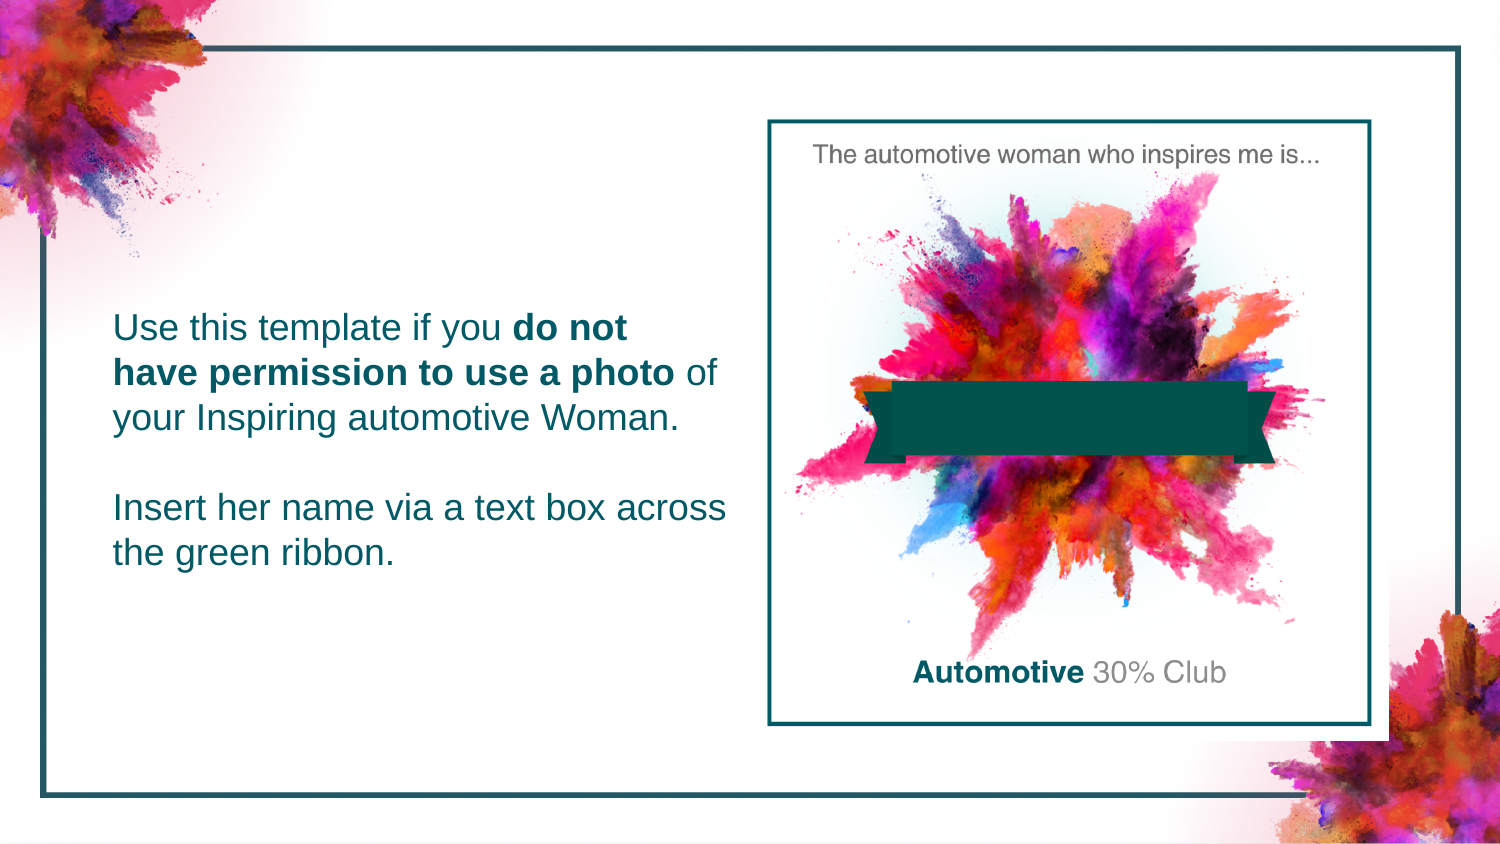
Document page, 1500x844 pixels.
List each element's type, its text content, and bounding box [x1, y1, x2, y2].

text_box Use this template if you do not have permission to use a photo of your Inspiring automotive Woman. Insert her name via a text box across the green ribbon. [97, 288, 744, 634]
picture [0, 0, 1500, 844]
